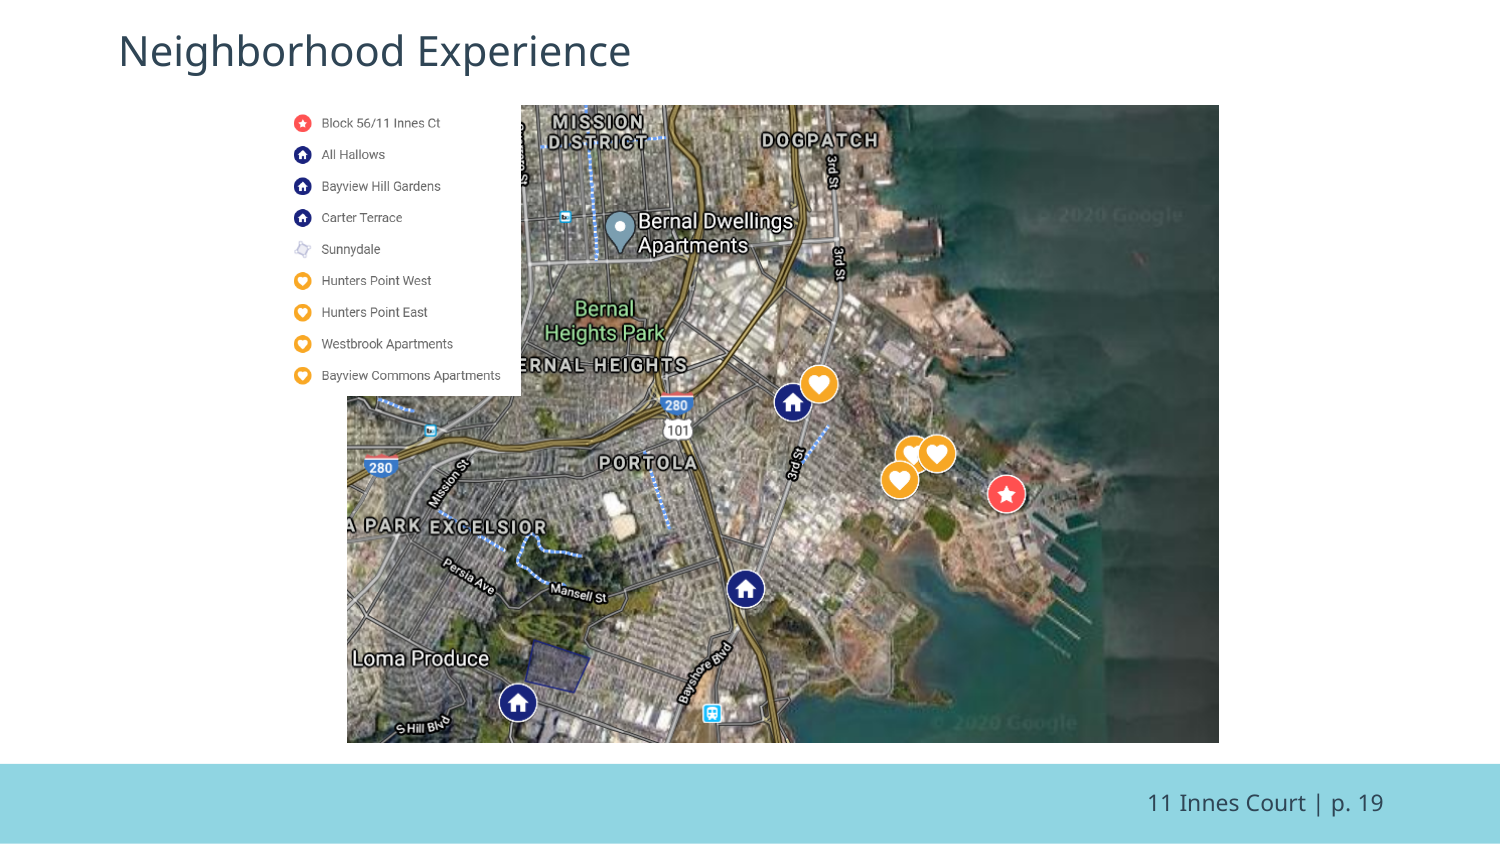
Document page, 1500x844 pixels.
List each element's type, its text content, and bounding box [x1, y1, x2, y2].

slide_number 11 Innes Court | p. 19 [47, 782, 1399, 827]
title Neighborhood Experience [103, 30, 1397, 84]
text_box [0, 763, 1500, 844]
picture [281, 105, 1219, 743]
